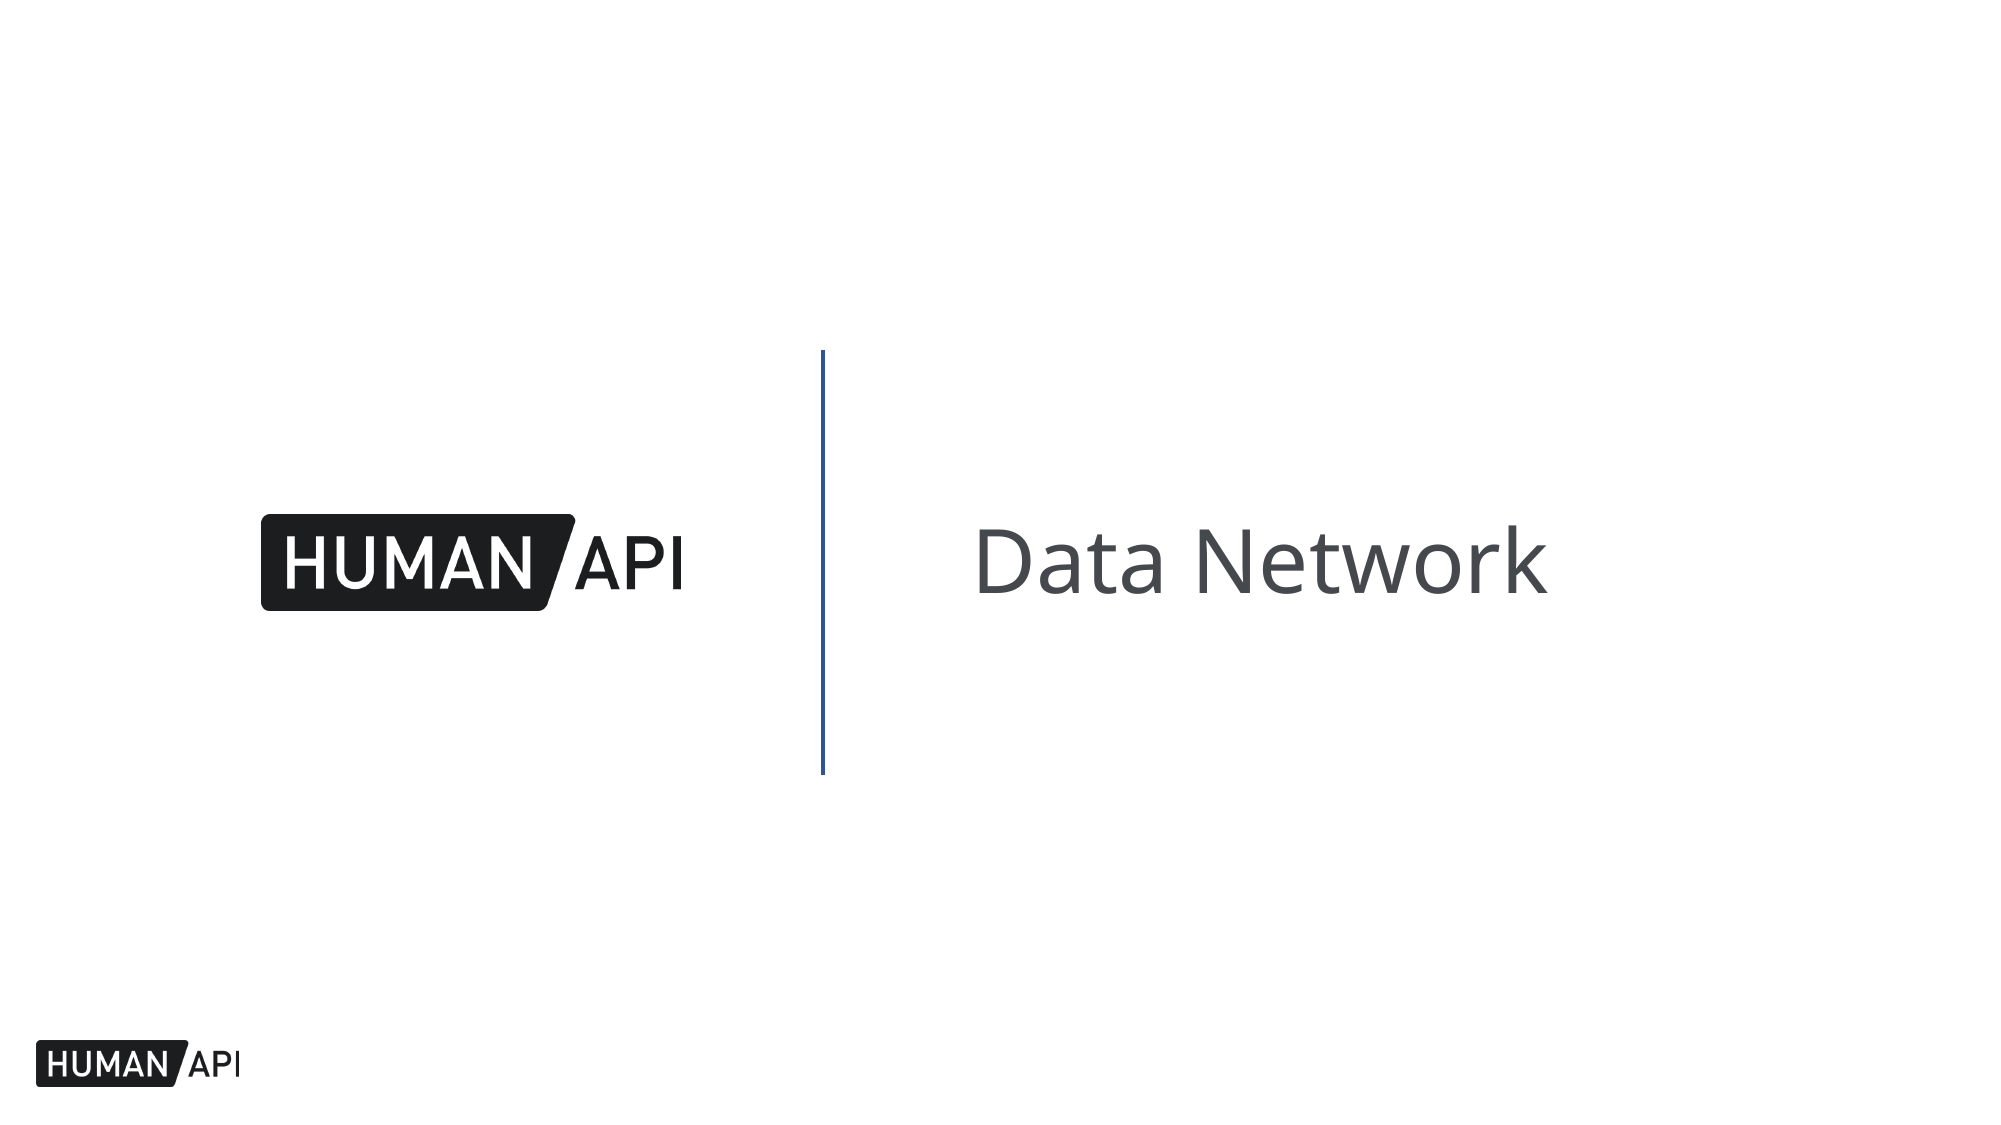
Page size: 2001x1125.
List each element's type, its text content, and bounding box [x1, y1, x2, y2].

picture [261, 514, 681, 611]
title Data Network [965, 507, 1739, 618]
picture [36, 1040, 239, 1087]
